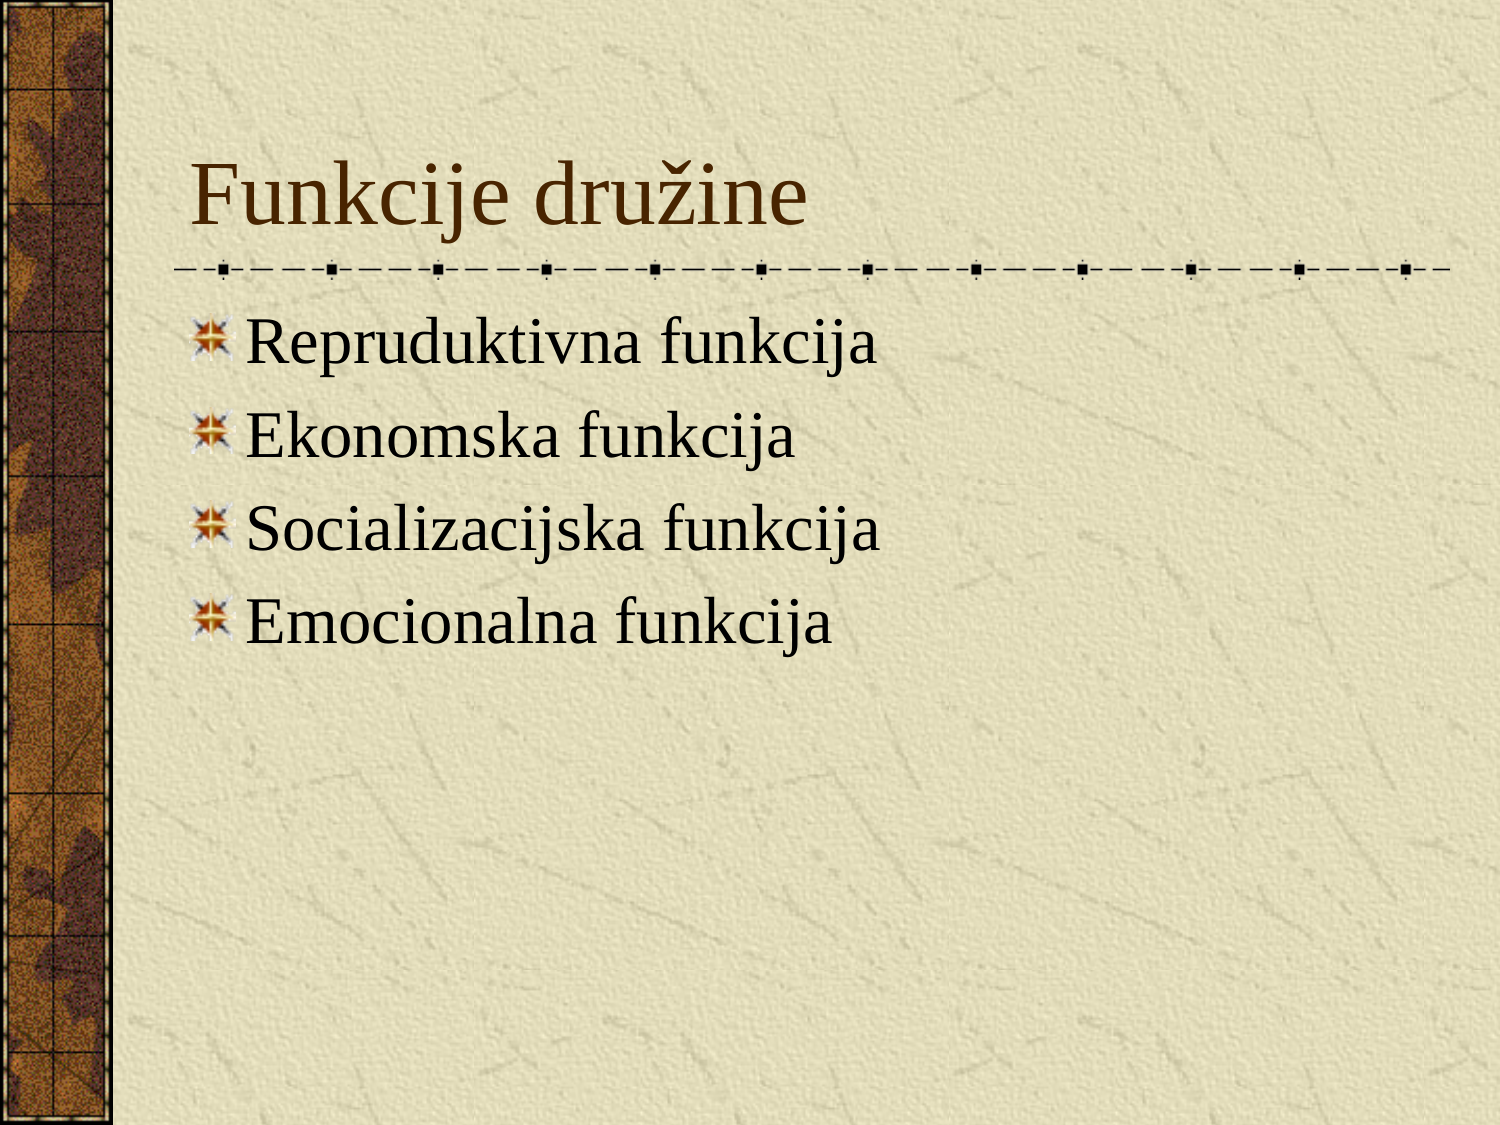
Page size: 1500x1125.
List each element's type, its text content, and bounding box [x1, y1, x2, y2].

picture [0, 0, 1500, 1125]
list Repruduktivna funkcija Ekonomska funkcija Socializacijska funkcija Emocionalna funkcija [174, 289, 1449, 965]
title Funkcije družine [174, 62, 1450, 250]
